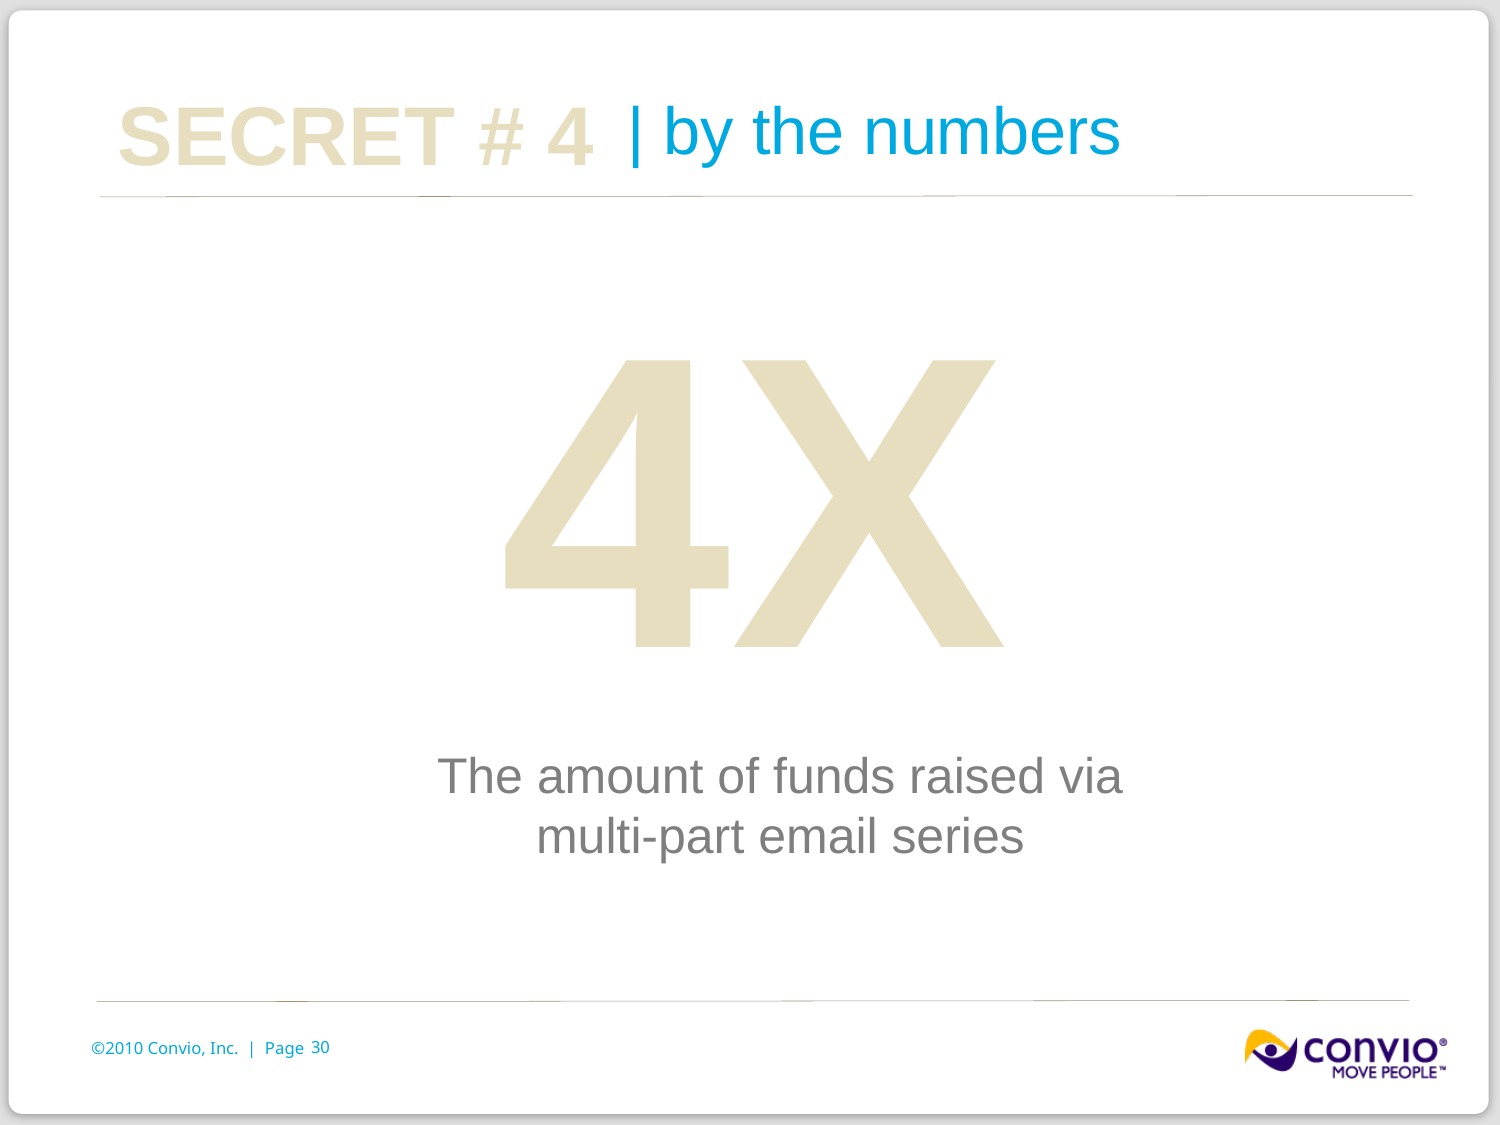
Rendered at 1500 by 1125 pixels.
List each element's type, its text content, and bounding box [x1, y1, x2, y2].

text_box 4X [484, 222, 1025, 738]
picture [92, 1042, 104, 1054]
text_box Secret # 4 [102, 75, 610, 190]
text_box The amount of funds raised via multi-part email series [402, 736, 1159, 916]
picture [1245, 1029, 1448, 1079]
title | by the numbers [622, 99, 1145, 174]
